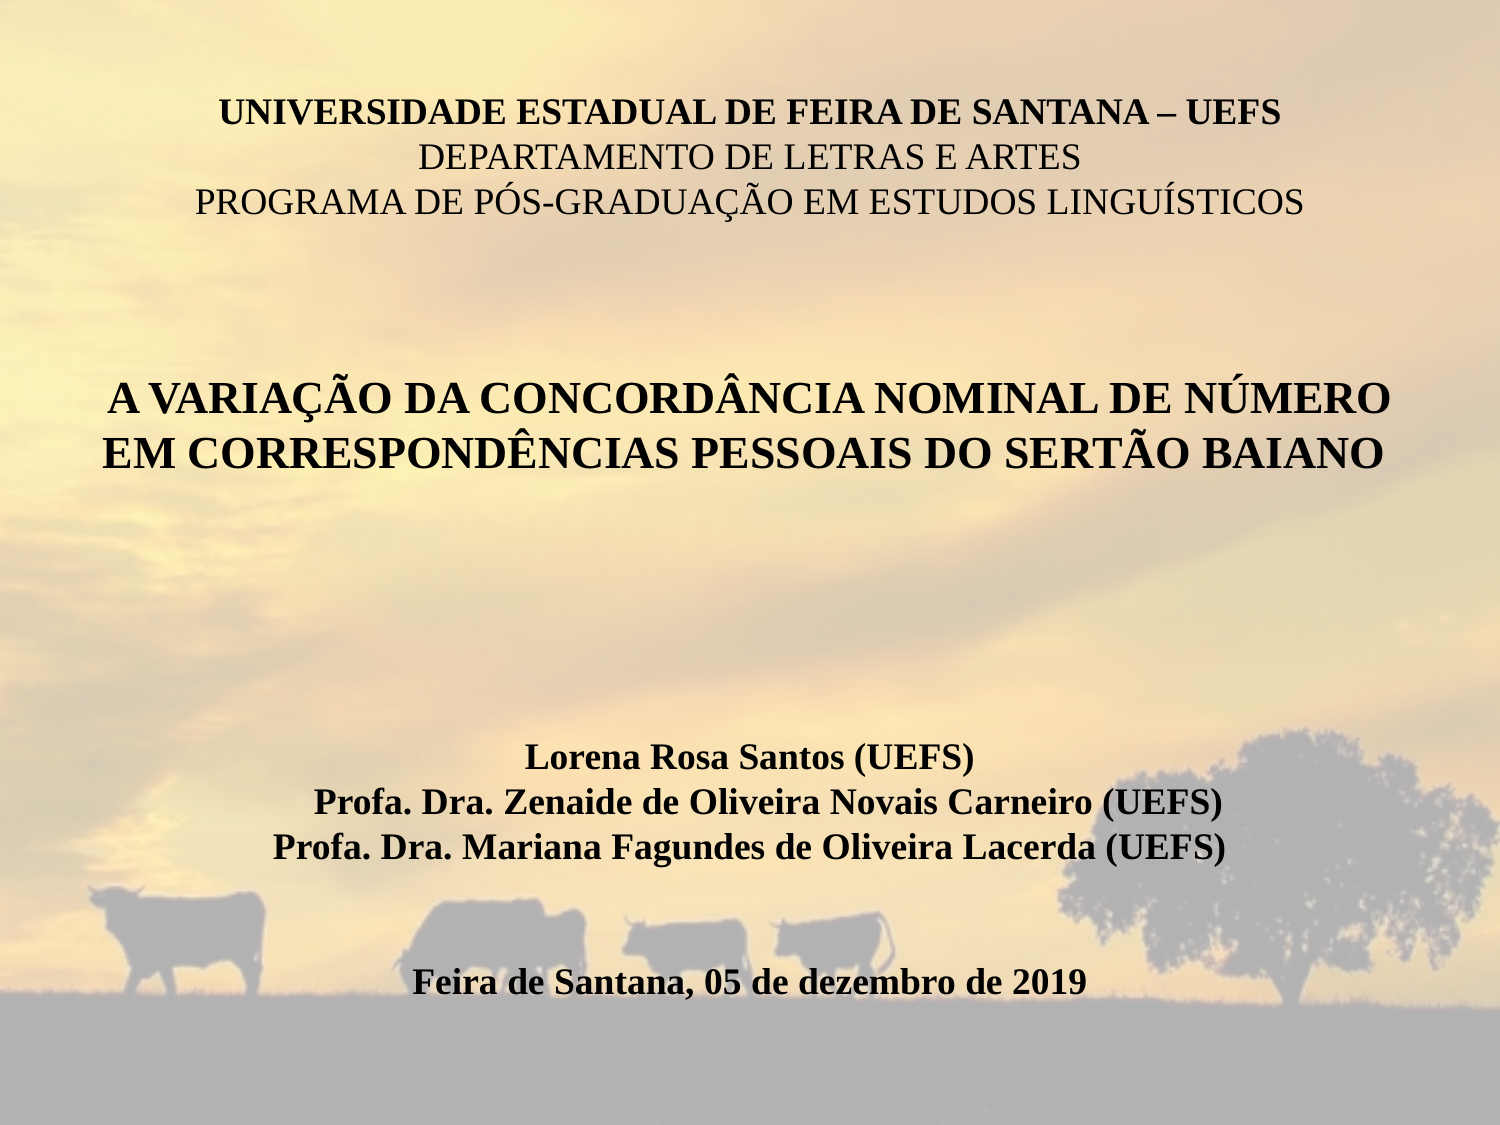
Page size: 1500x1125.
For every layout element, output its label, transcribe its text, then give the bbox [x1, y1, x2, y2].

title UNIVERSIDADE ESTADUAL DE FEIRA DE SANTANA – UEFS DEPARTAMENTO DE LETRAS E ARTES PROGRAMA DE PÓS-GRADUAÇÃO EM ESTUDOS LINGUÍSTICOS A VARIAÇÃO DA CONCORDÂNCIA NOMINAL DE NÚMERO EM CORRESPONDÊNCIAS PESSOAIS DO SERTÃO BAIANO Lorena Rosa Santos (UEFS) Profa. Dra. Zenaide de Oliveira Novais Carneiro (UEFS) Profa. Dra. Mariana Fagundes de Oliveira Lacerda (UEFS) Feira de Santana, 05 de dezembro de 2019 [64, 30, 1436, 1059]
